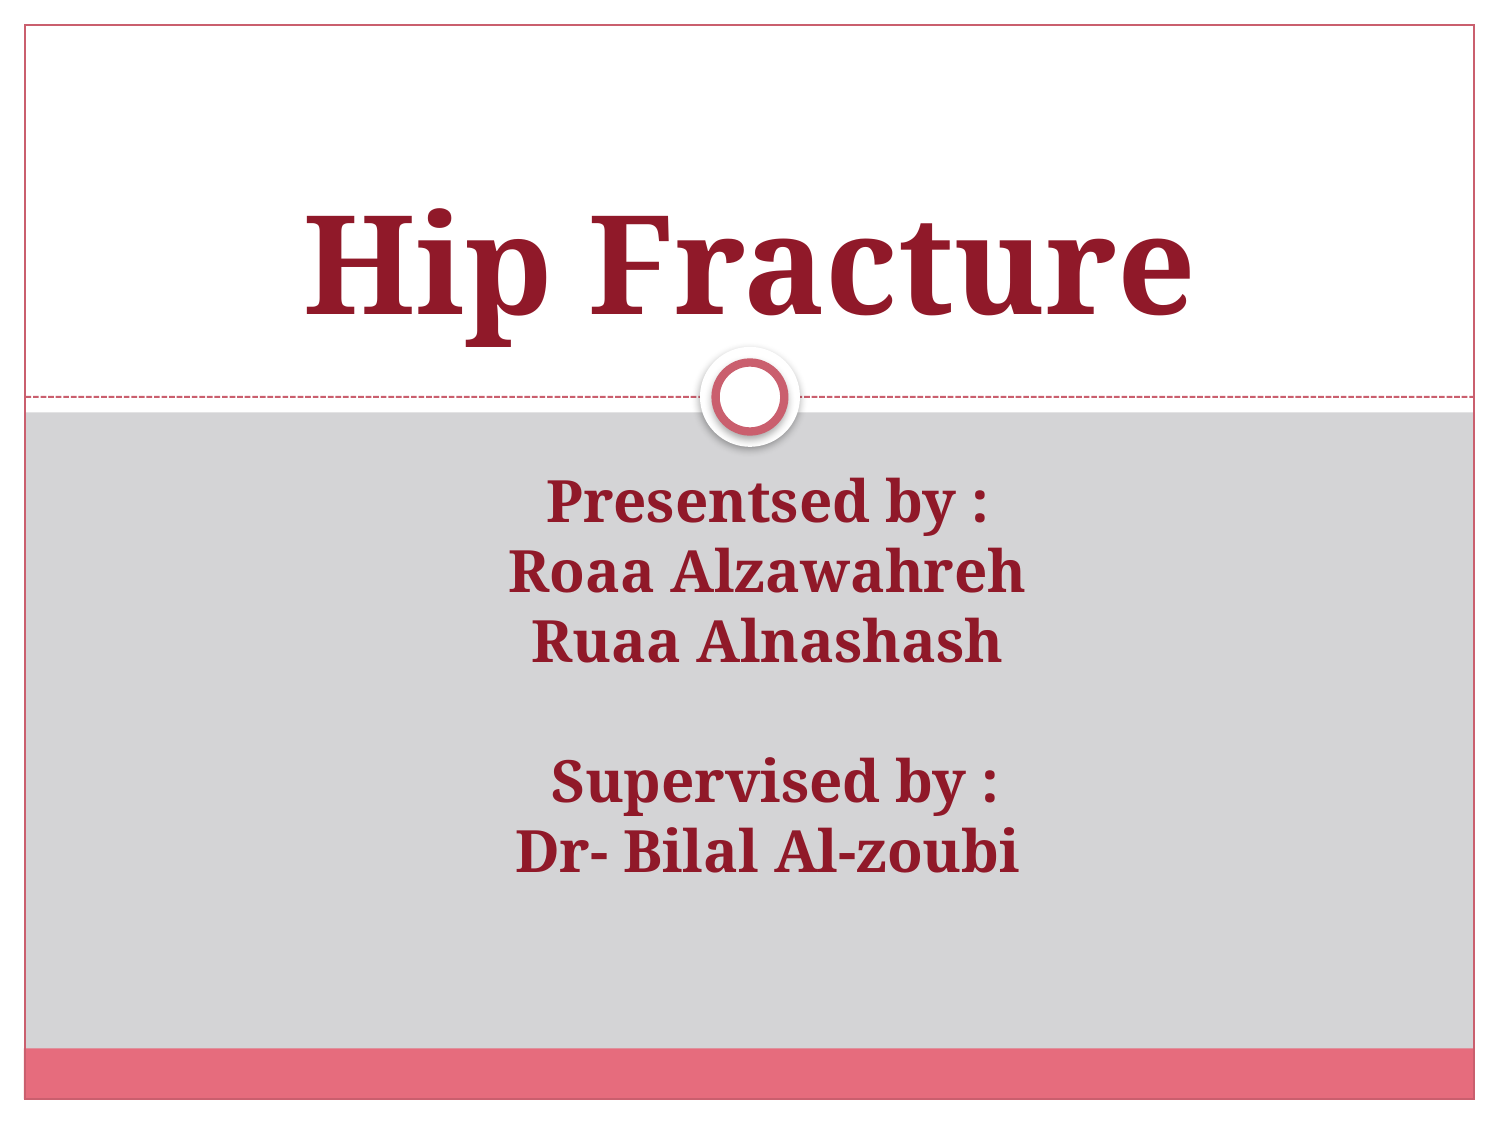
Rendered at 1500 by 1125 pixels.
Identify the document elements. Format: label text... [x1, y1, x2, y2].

title Hip Fracture [112, 62, 1388, 350]
text_box Presentsed by : Roaa Alzawahreh Ruaa Alnashash Supervised by : Dr- Bilal Al-zoubi [246, 456, 1289, 892]
